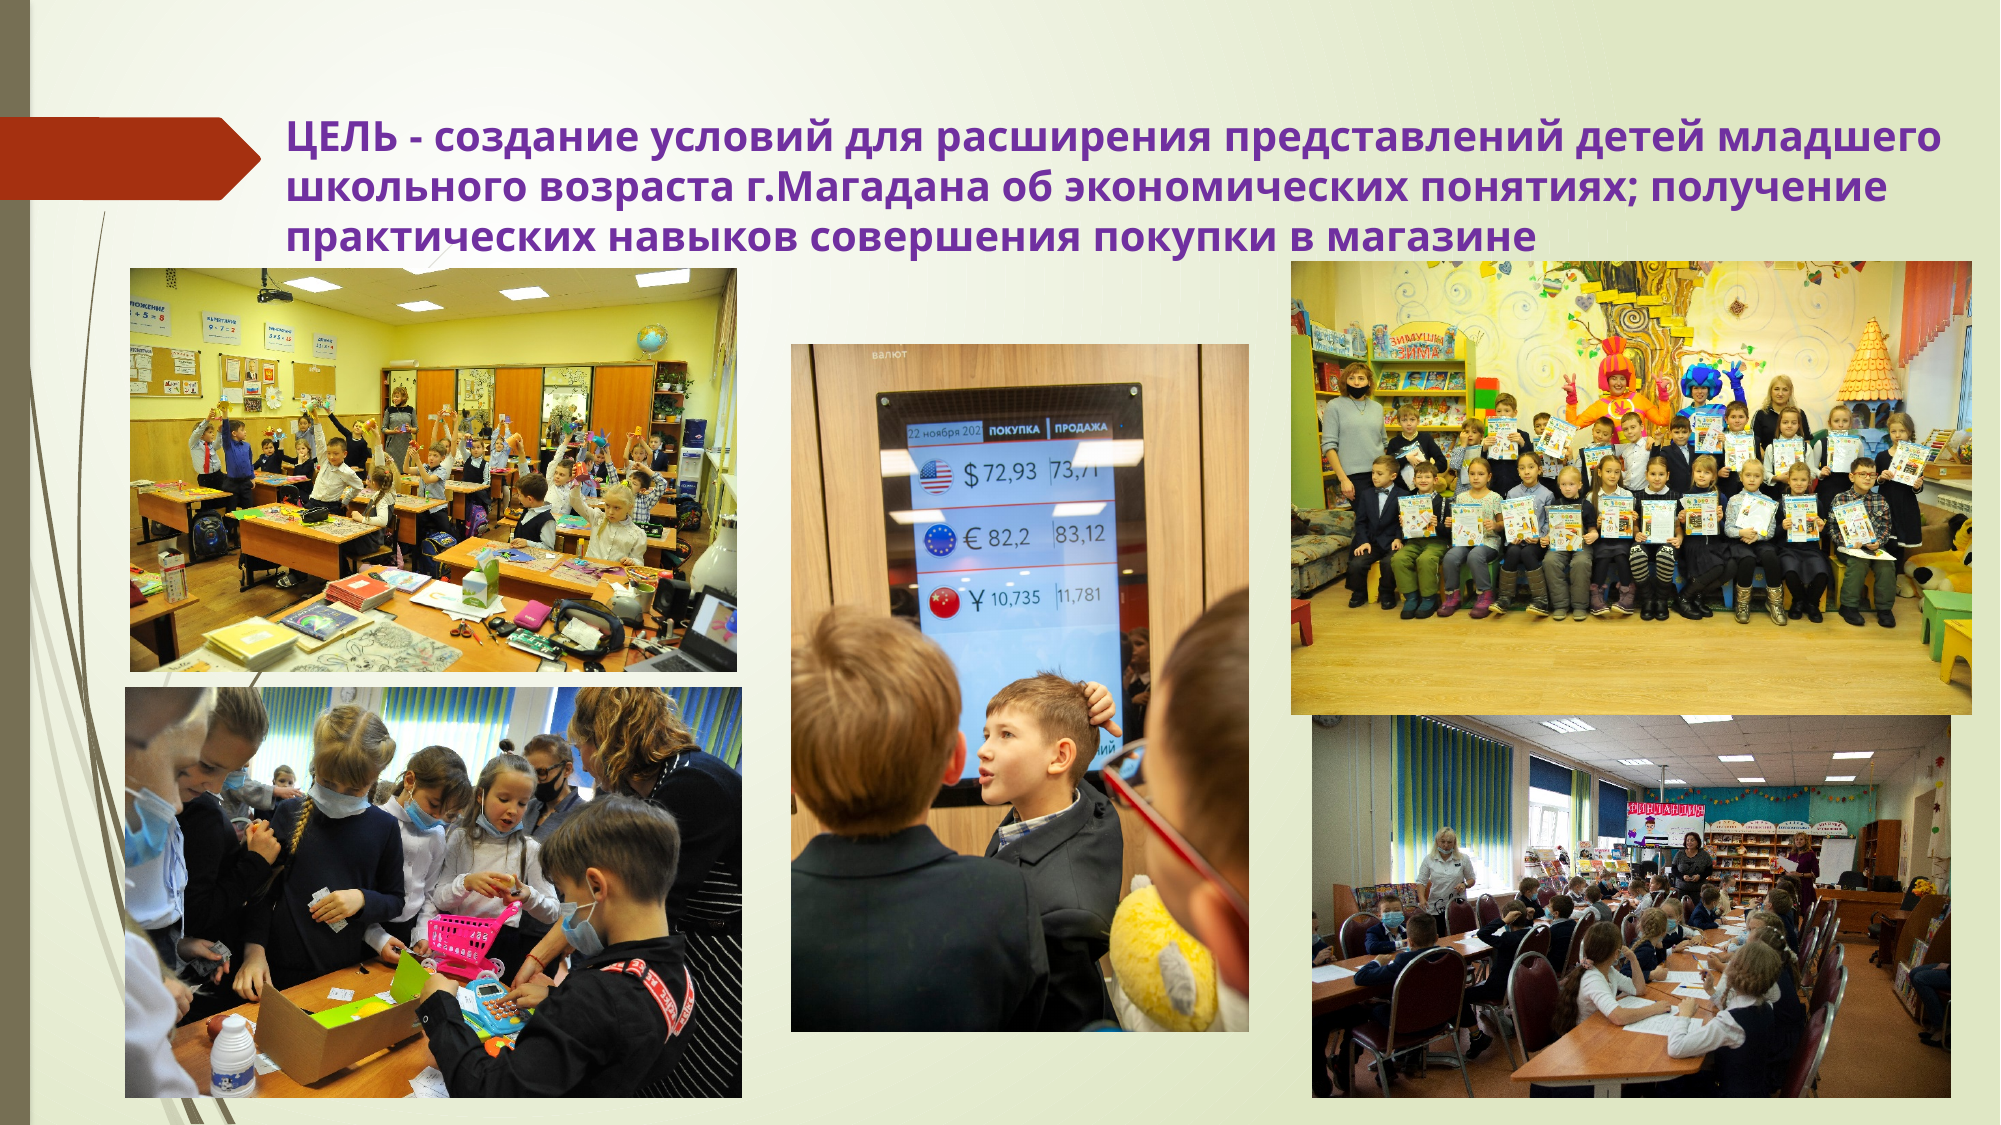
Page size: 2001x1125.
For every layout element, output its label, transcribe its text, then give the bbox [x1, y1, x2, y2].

picture [124, 687, 742, 1099]
picture [1290, 261, 1972, 716]
title ЦЕЛЬ - создание условий для расширения представлений детей младшего школьного возраста г.Магадана об экономических понятиях; получение практических навыков совершения покупки в магазине [270, 102, 1966, 262]
picture [791, 344, 1249, 1032]
picture [129, 268, 737, 673]
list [1312, 724, 1951, 1099]
